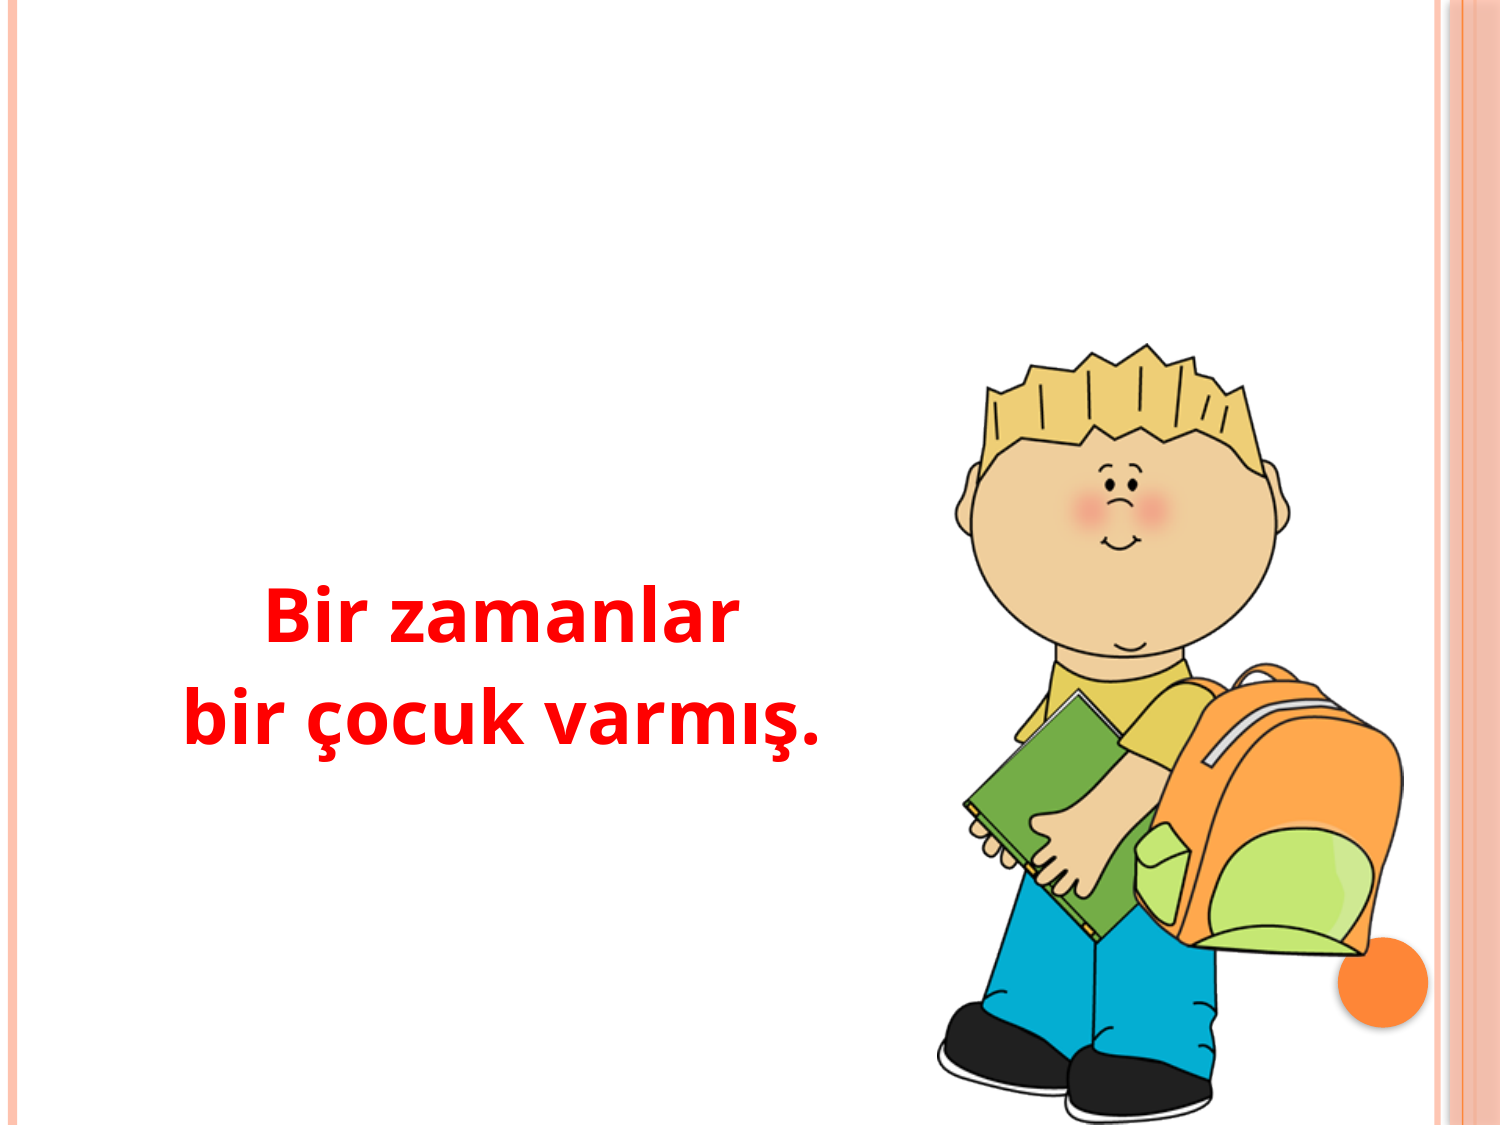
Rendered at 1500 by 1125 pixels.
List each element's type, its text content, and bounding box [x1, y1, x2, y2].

list Bir zamanlar bir çocuk varmış. [128, 269, 856, 1070]
picture [936, 343, 1404, 1125]
